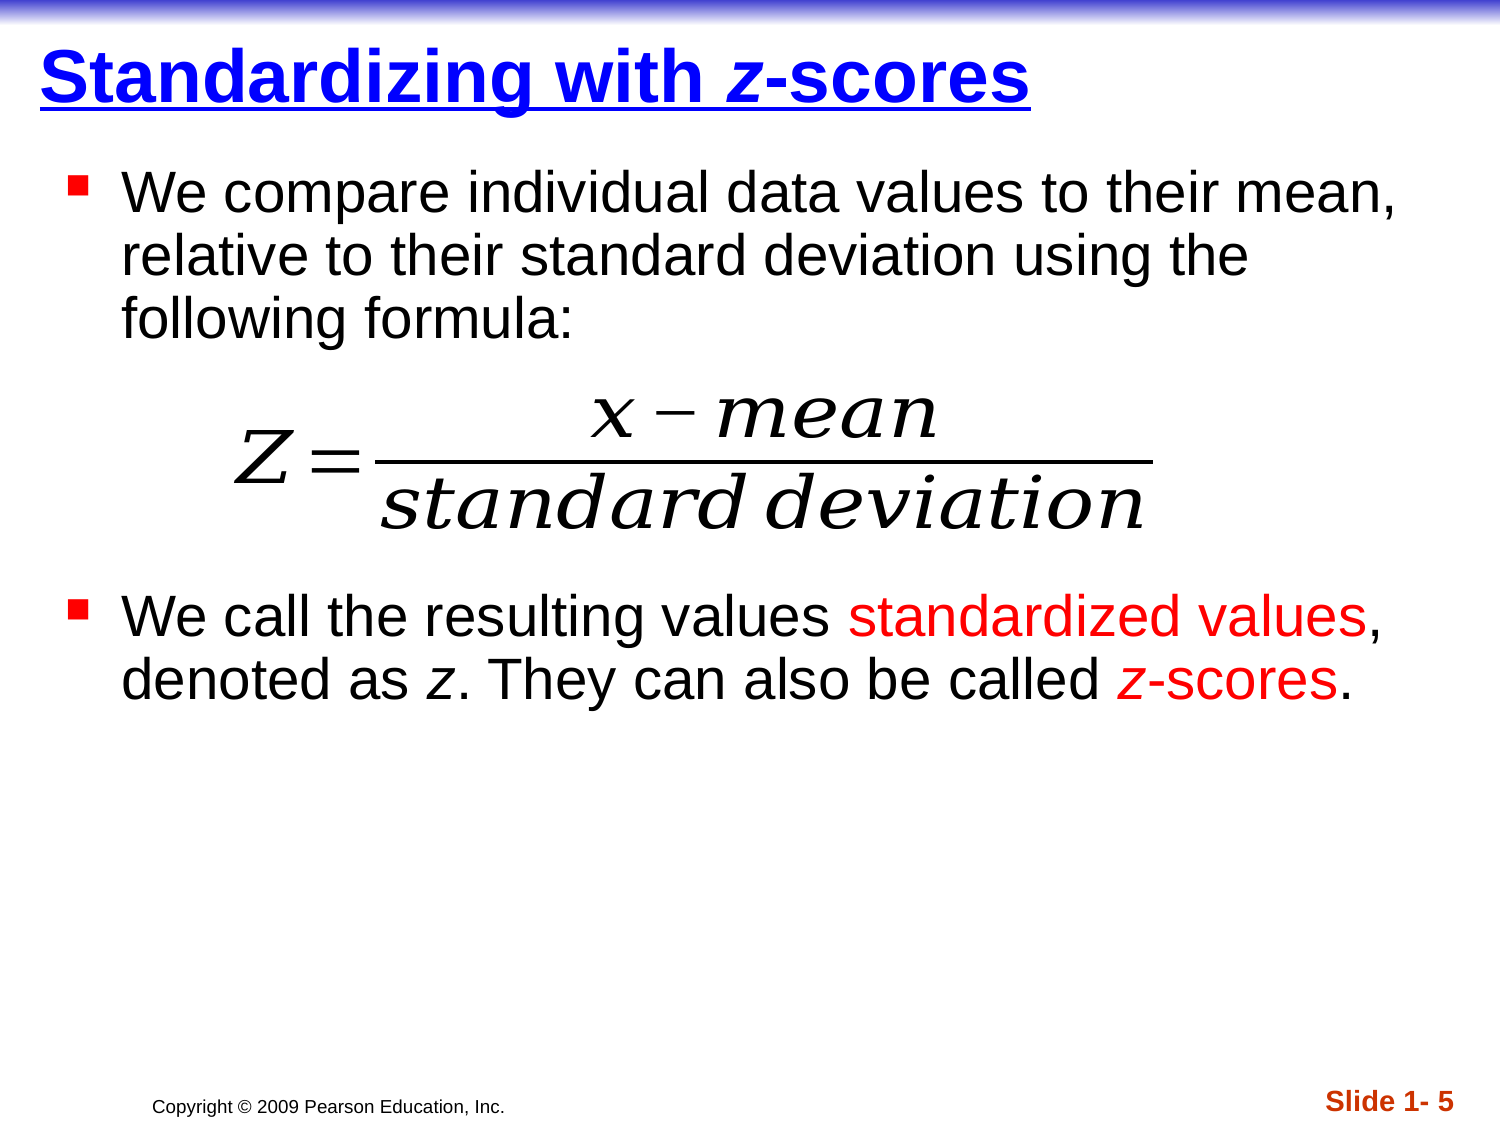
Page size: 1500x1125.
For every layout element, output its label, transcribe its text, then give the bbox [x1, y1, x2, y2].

title Standardizing with z-scores [24, 12, 1388, 125]
list We compare individual data values to their mean, relative to their standard deviation using the following formula: We call the resulting values standardized values, denoted as z. They can also be called z-scores. [50, 154, 1411, 905]
slide_number Slide 1- 5 [1156, 1050, 1469, 1125]
